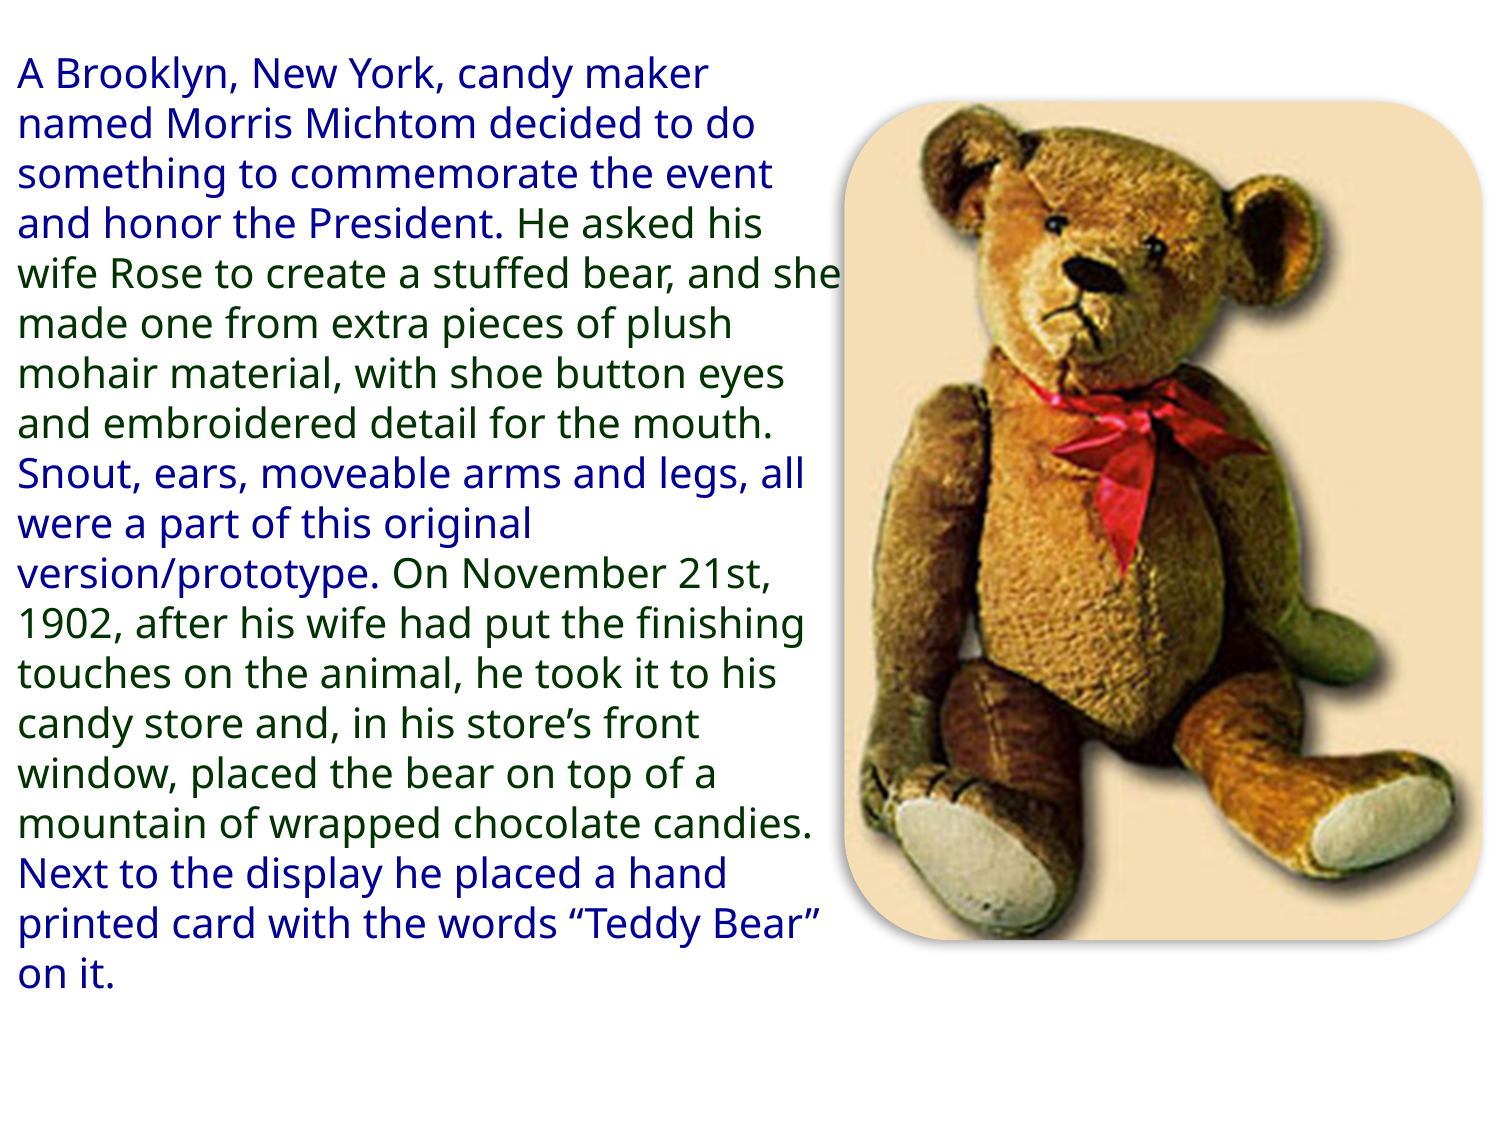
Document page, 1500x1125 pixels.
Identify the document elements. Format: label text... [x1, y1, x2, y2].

picture [844, 101, 1483, 941]
text_box A Brooklyn, New York, candy maker named Morris Michtom decided to do something to commemorate the event and honor the President. He asked his wife Rose to create a stuffed bear, and she made one from extra pieces of plush mohair material, with shoe button eyes and embroidered detail for the mouth. Snout, ears, moveable arms and legs, all were a part of this original version/prototype. On November 21st, 1902, after his wife had put the finishing touches on the animal, he took it to his candy store and, in his store’s front window, placed the bear on top of a mountain of wrapped chocolate candies. Next to the display he placed a hand printed card with the words “Teddy Bear” on it. [2, 39, 869, 1005]
